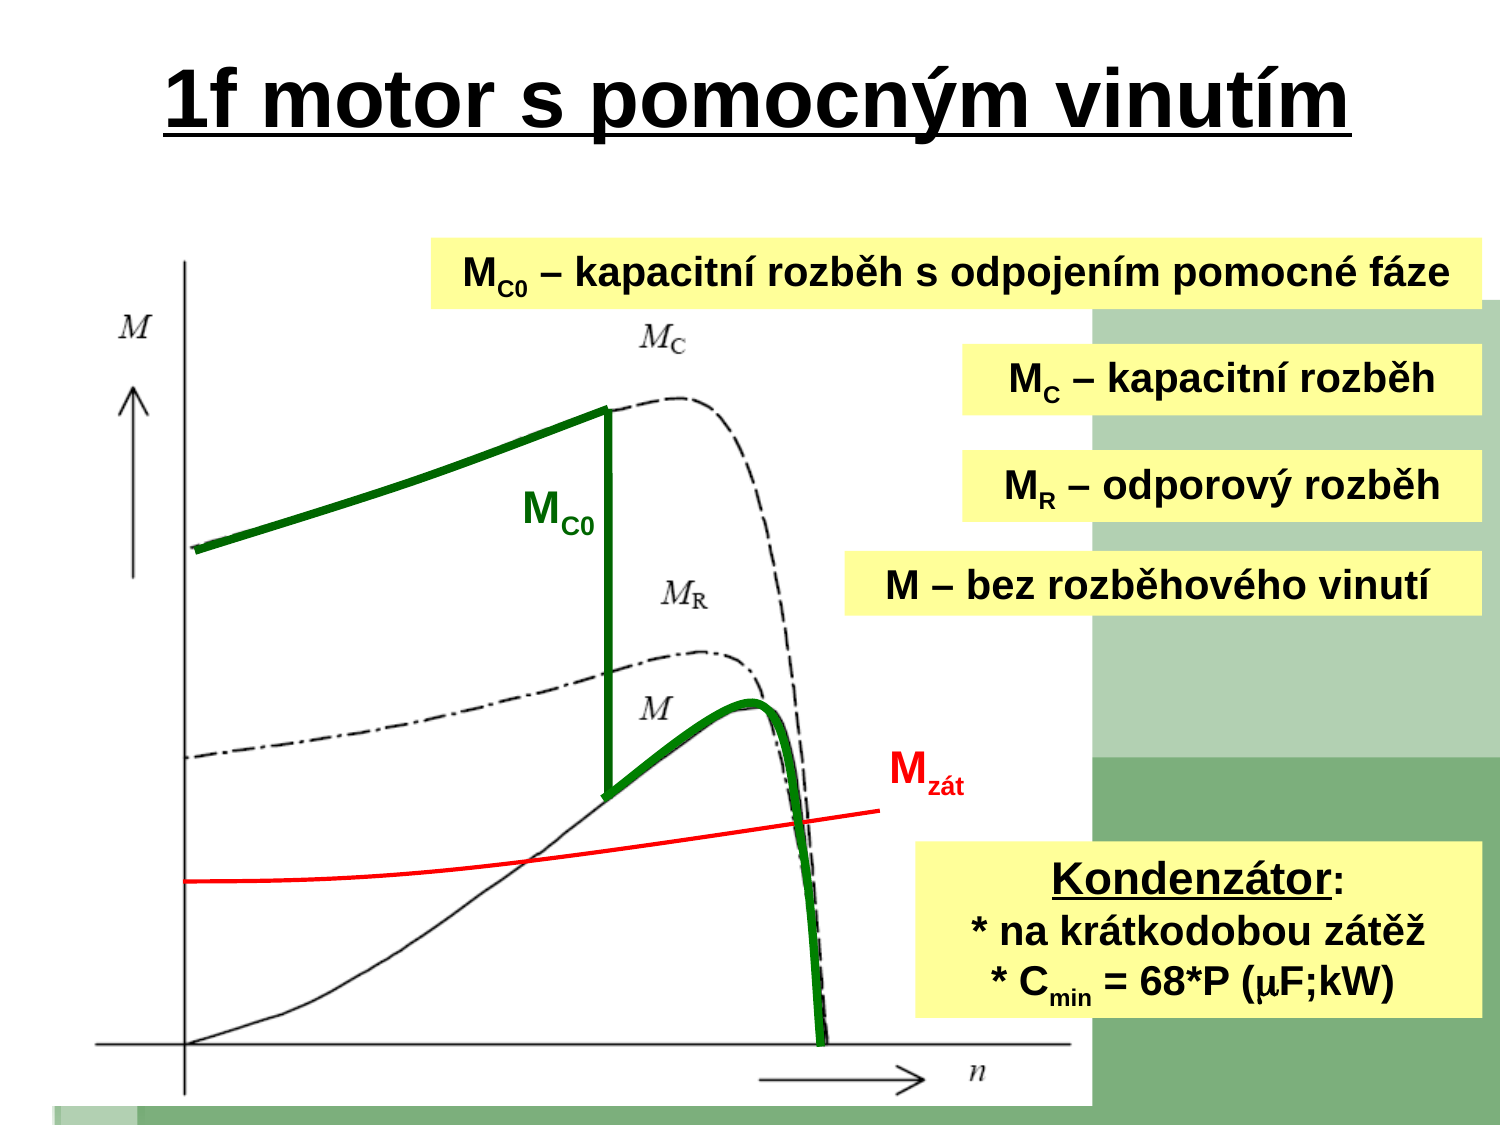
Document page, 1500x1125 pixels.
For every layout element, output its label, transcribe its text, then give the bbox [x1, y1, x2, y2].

text_box MC – kapacitní rozběh [1093, 343, 1483, 416]
text_box M – bez rozběhového vinutí [1093, 550, 1482, 616]
picture [29, 243, 1093, 1107]
text_box MC0 – kapacitní rozběh s odpojením pomocné fáze [430, 237, 1483, 310]
text_box MR – odporový rozběh [1093, 450, 1483, 522]
text_box Kondenzátor: * na krátkodobou zátěž * Cmin = 68*P (F;kW) [1093, 841, 1483, 1018]
title 1f motor s pomocným vinutím [64, 40, 1451, 149]
